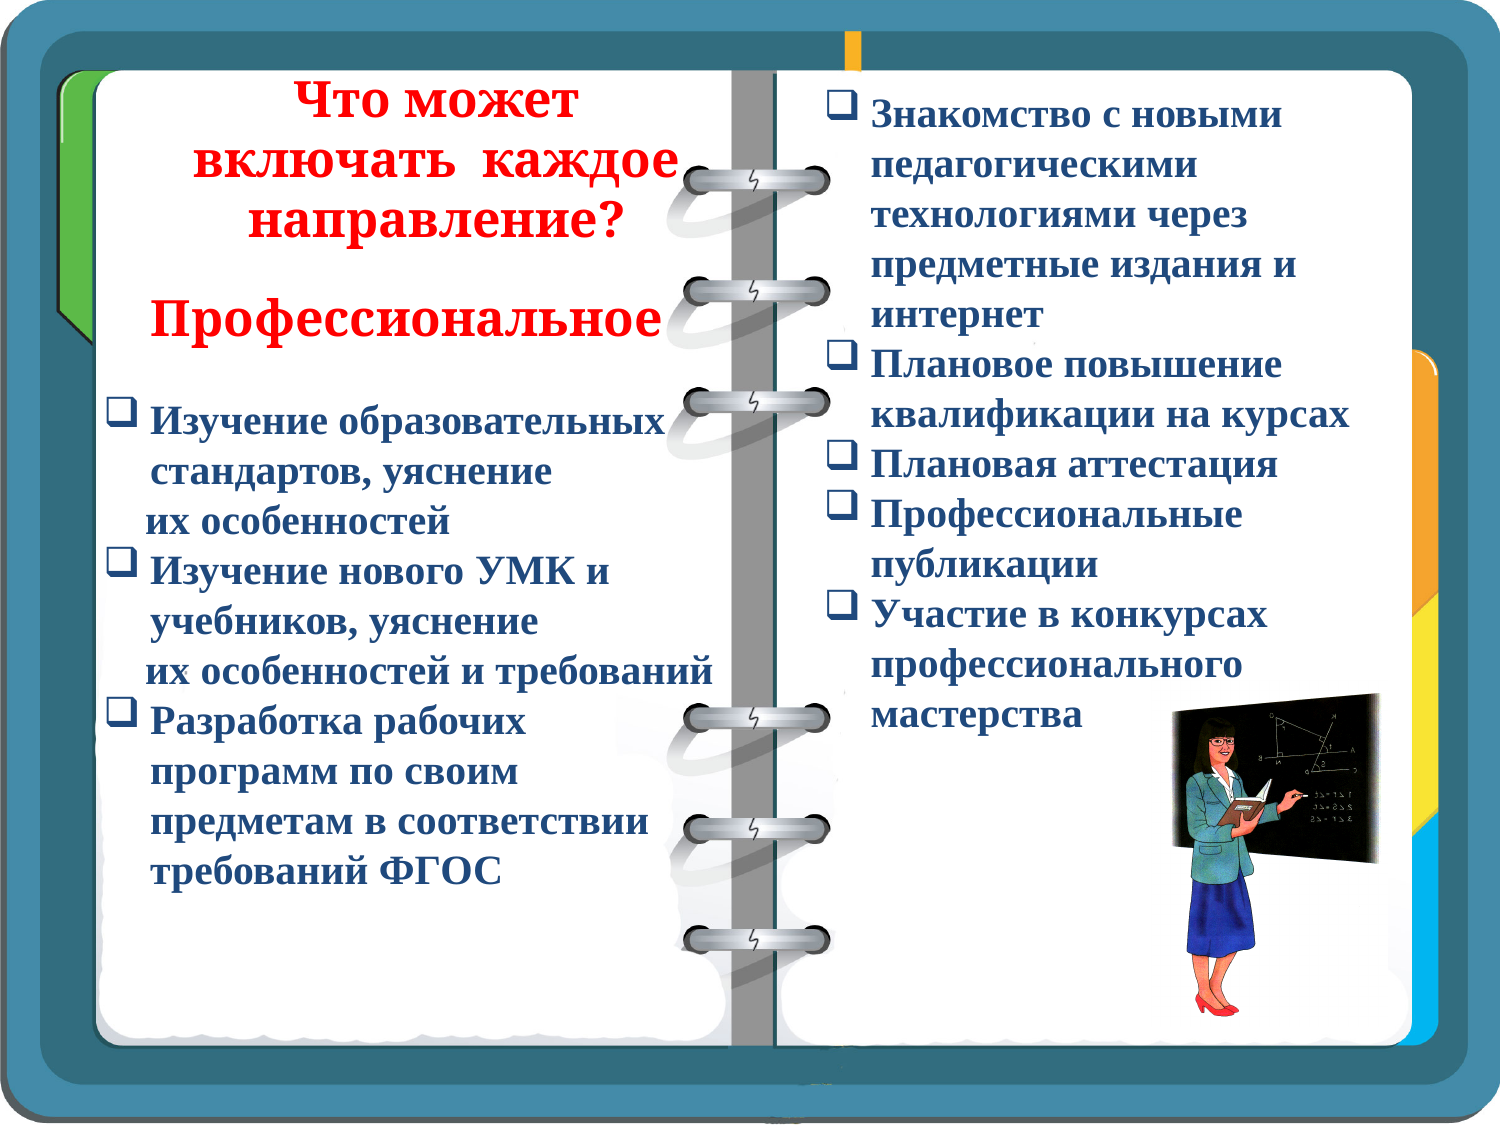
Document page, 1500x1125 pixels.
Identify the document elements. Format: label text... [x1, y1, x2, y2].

text_box Что может включать каждое направление? [147, 60, 727, 255]
text_box Знакомство с новыми педагогическими технологиями через предметные издания и интернет Плановое повышение квалификации на курсах Плановая аттестация Профессиональные публикации Участие в конкурсах профессионального мастерства [809, 78, 1412, 744]
picture [0, 0, 1500, 1125]
text_box Профессиональное [135, 278, 715, 354]
text_box Изучение образовательных стандартов, уяснение их особенностей Изучение нового УМК и учебников, уяснение их особенностей и требований Разработка рабочих программ по своим предметам в соответствии требований ФГОС [88, 385, 739, 951]
